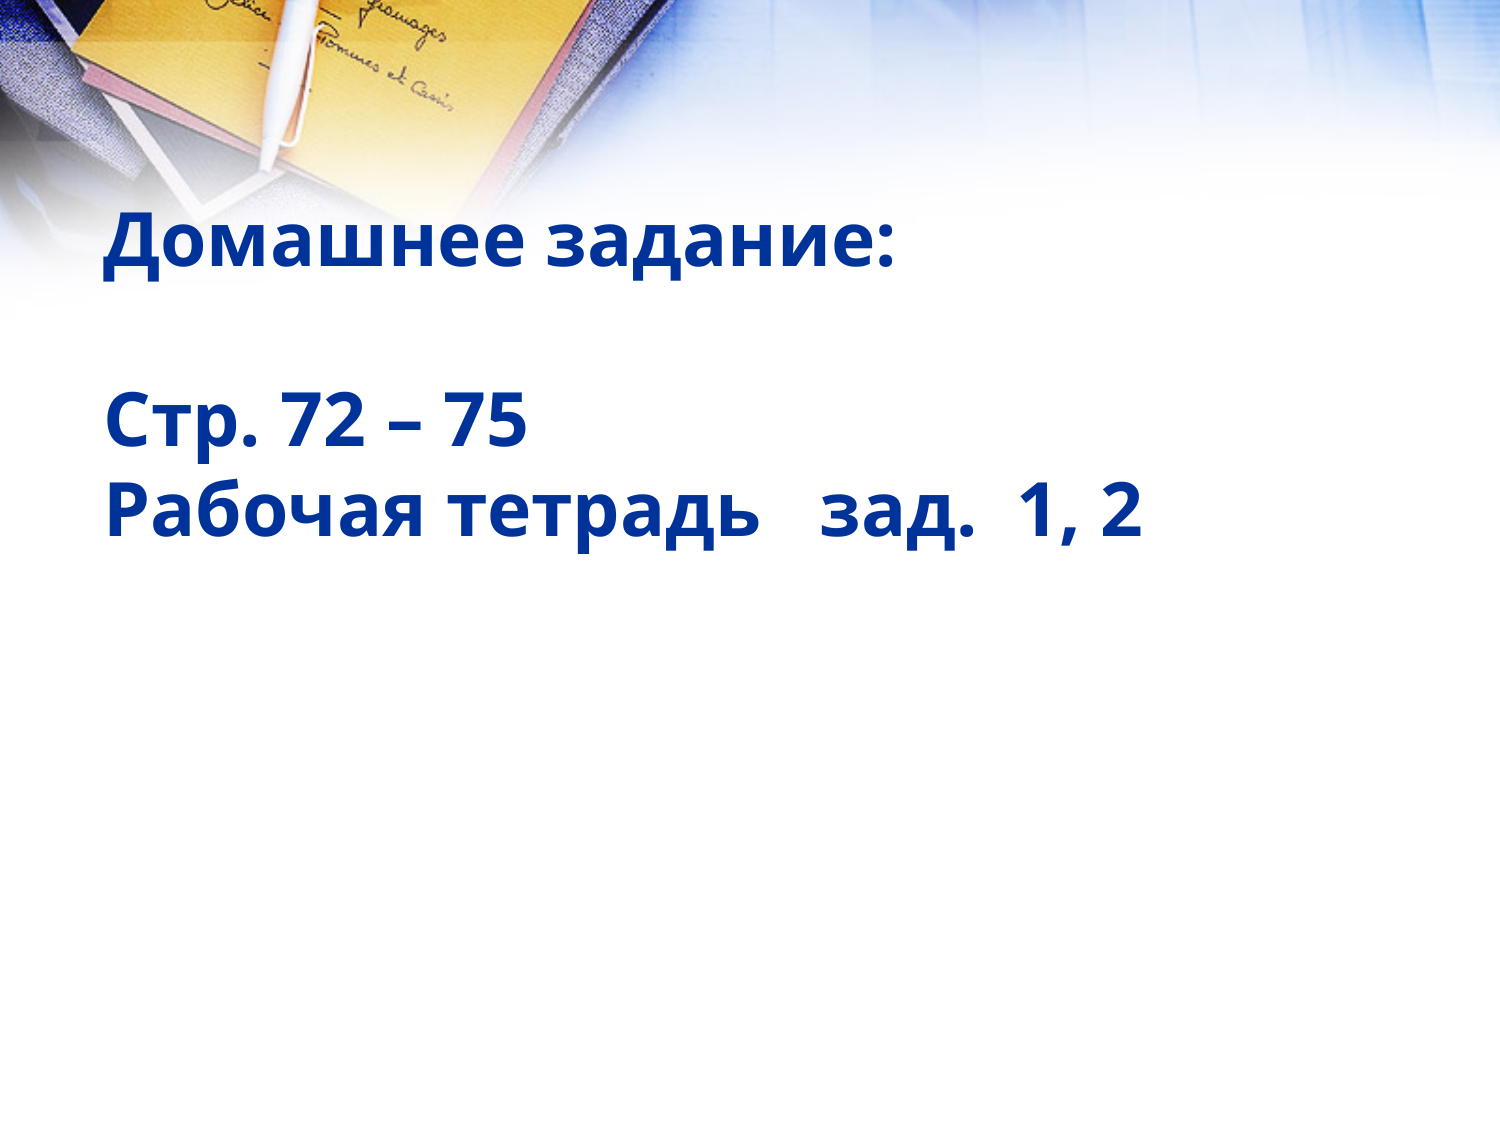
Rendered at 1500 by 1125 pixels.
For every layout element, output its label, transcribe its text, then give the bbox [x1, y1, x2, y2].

text_box Домашнее задание: Стр. 72 – 75 Рабочая тетрадь зад. 1, 2 [88, 184, 1500, 535]
picture [0, 0, 1500, 1125]
